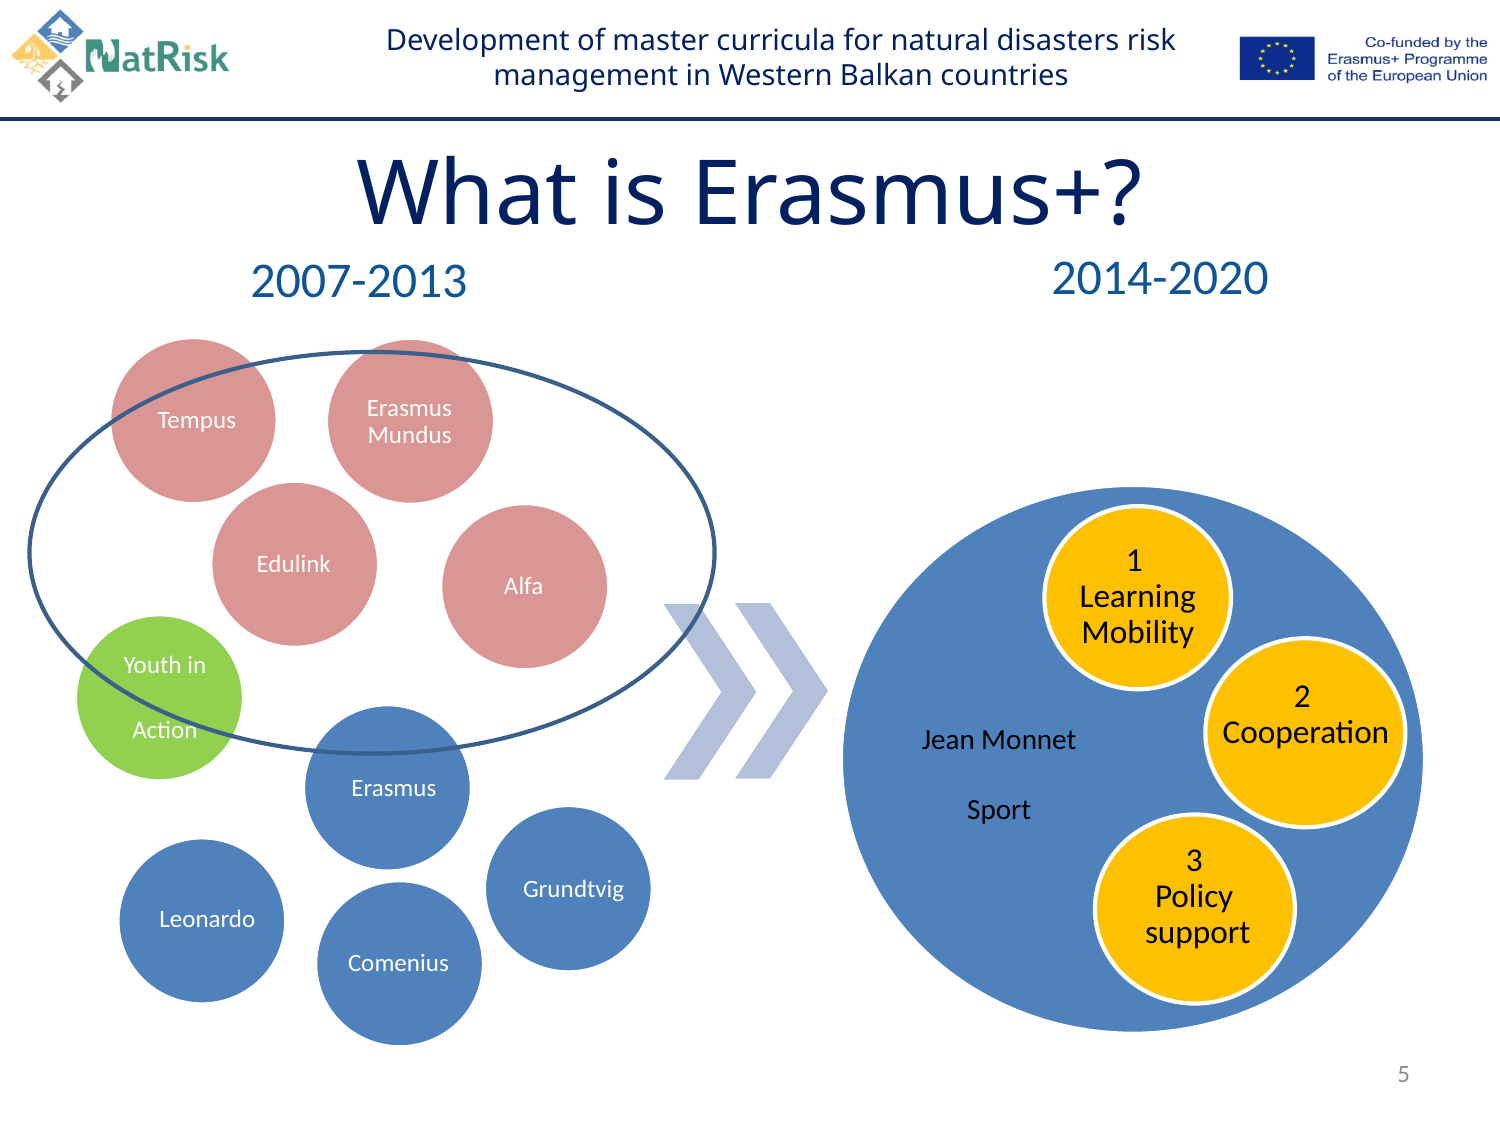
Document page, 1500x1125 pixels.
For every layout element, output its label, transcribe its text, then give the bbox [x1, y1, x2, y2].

picture [0, 0, 238, 113]
picture [1224, 24, 1500, 93]
title What is Erasmus+? [75, 128, 1425, 236]
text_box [74, 237, 1426, 1048]
text_box [27, 456, 69, 650]
text_box Development of master curricula for natural disasters risk management in Western Balkan countries [324, 24, 1223, 88]
slide_number 5 [1074, 1056, 1425, 1103]
